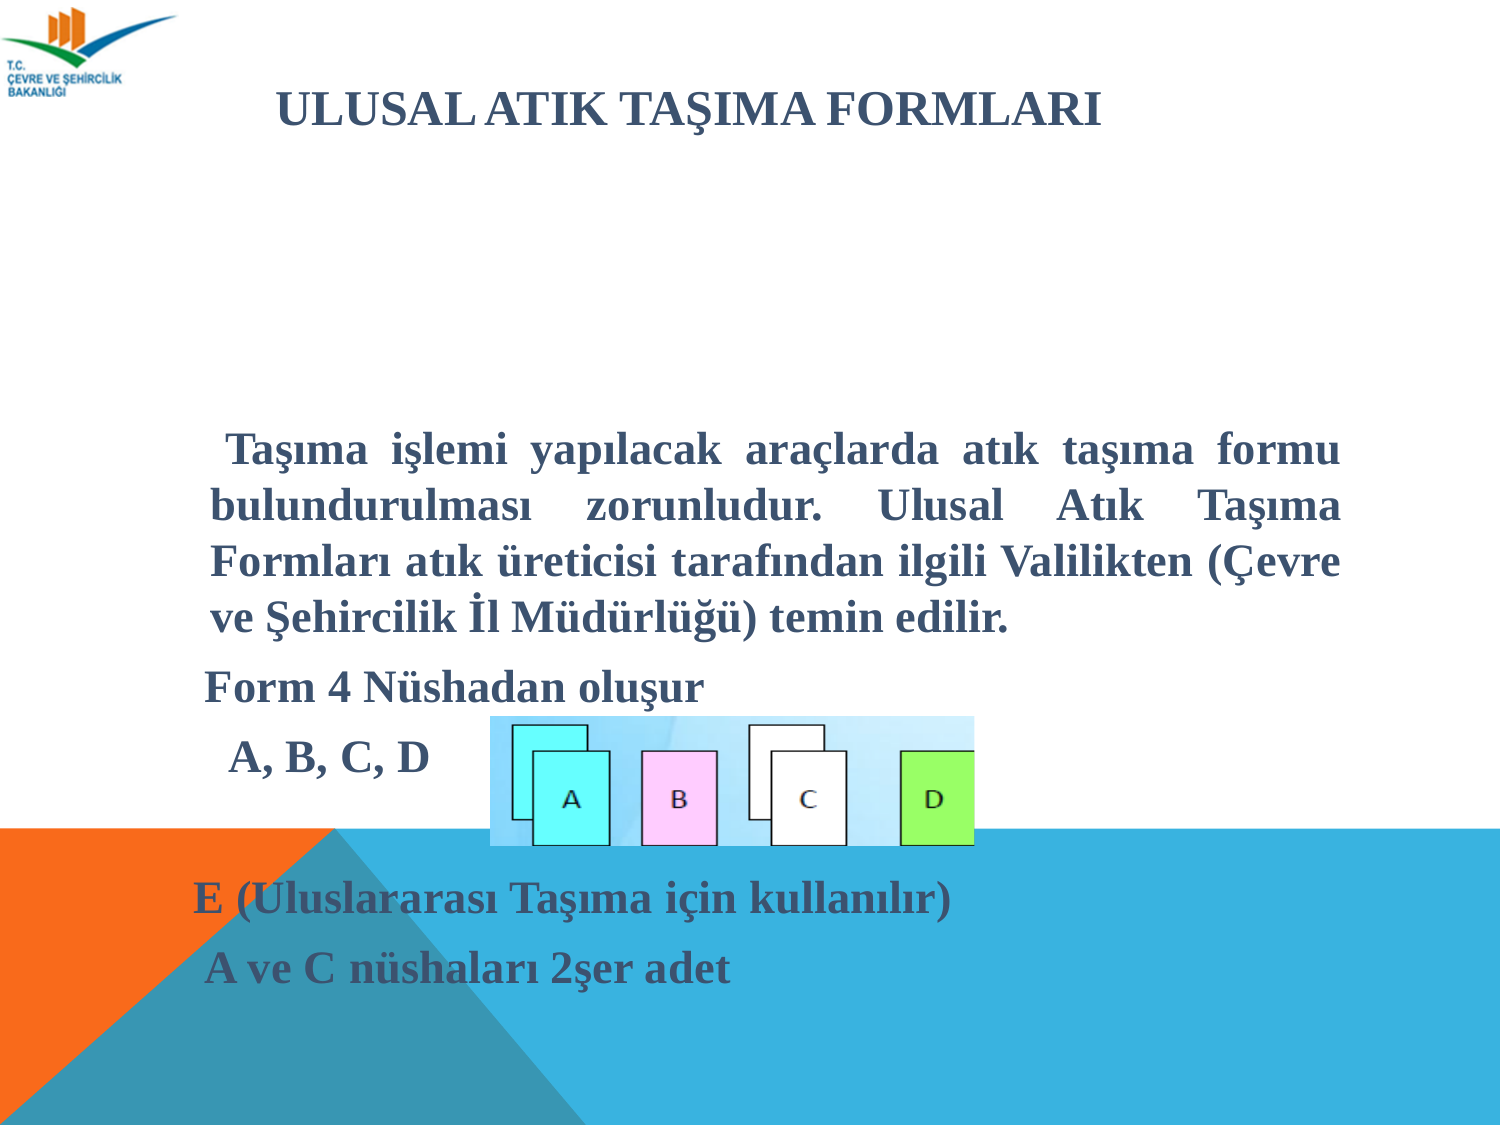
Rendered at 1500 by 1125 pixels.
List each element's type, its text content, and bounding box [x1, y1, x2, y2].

title ULUSAL ATIK TAŞIMA FORMLARI [135, 60, 1369, 150]
picture [0, 6, 179, 97]
picture [489, 715, 975, 847]
list Taşıma işlemi yapılacak araçlarda atık taşıma formu bulundurulması zorunludur. Ulusal Atık Taşıma Formları atık üreticisi tarafından ilgili Valilikten (Çevre ve Şehircilik İl Müdürlüğü) temin edilir. Form 4 Nüshadan oluşur A, B, C, D E (Uluslararası Taşıma için kullanılır) A ve C nüshaları 2şer adet [143, 361, 1359, 1005]
